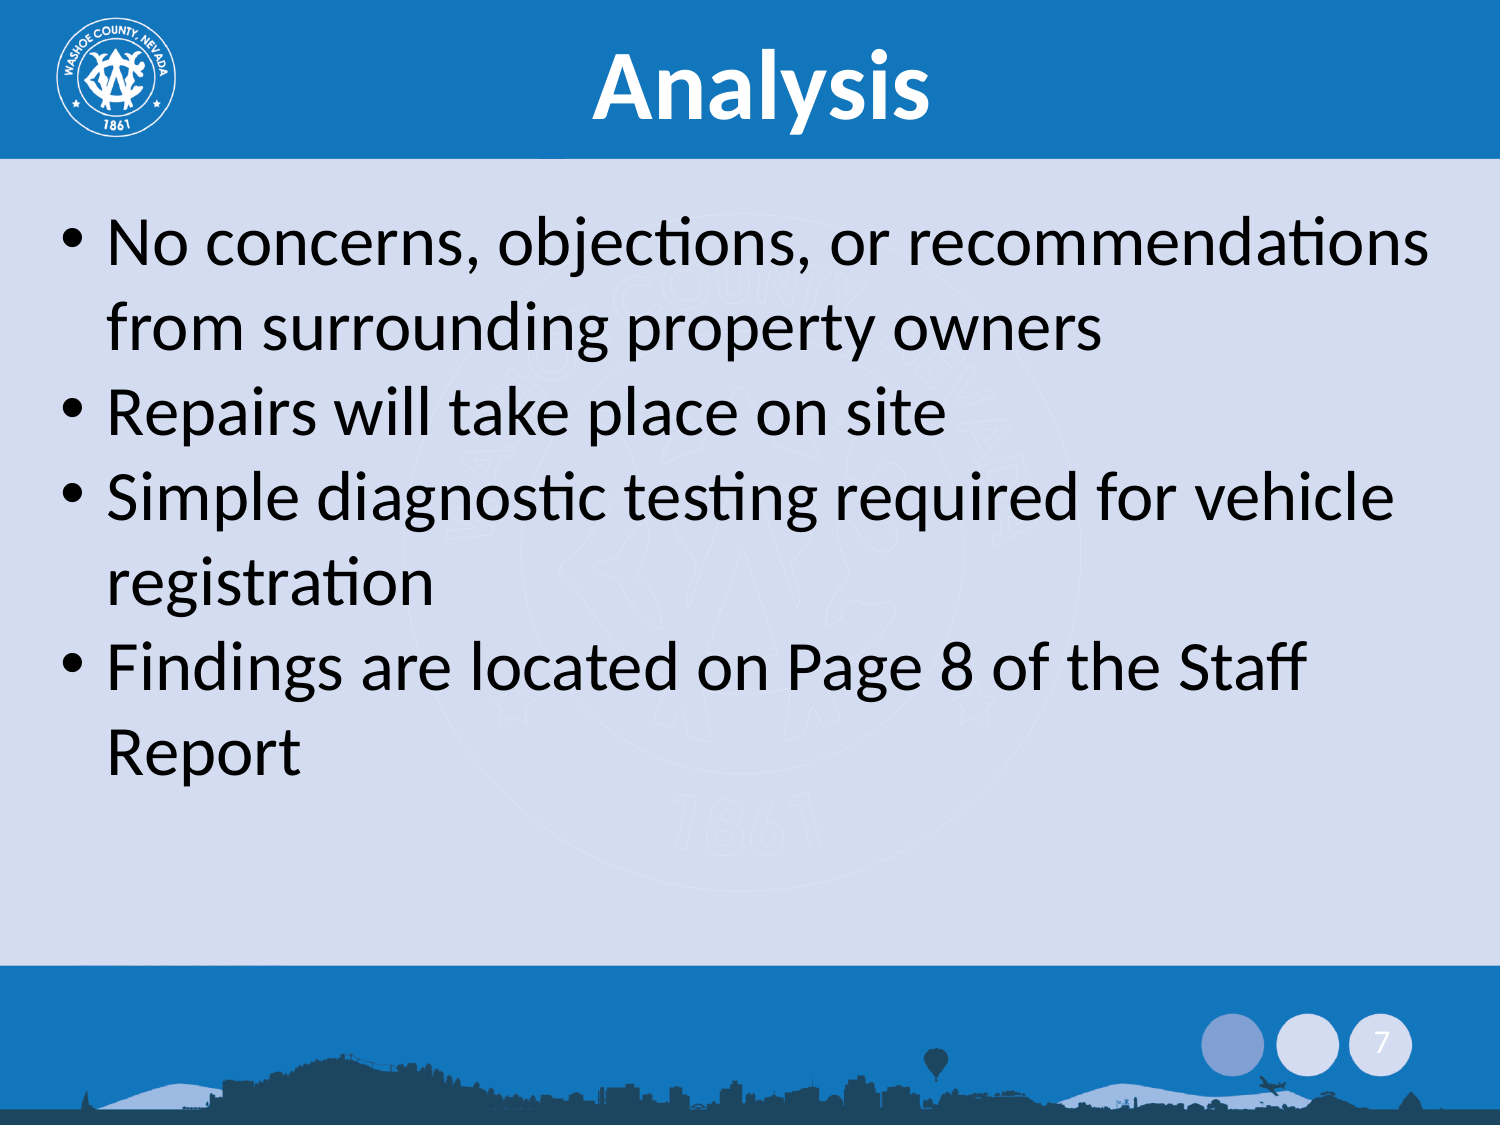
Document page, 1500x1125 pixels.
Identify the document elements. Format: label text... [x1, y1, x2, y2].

text_box No concerns, objections, or recommendations from surrounding property owners Repairs will take place on site Simple diagnostic testing required for vehicle registration Findings are located on Page 8 of the Staff Report [45, 187, 1458, 797]
title Analysis [350, 12, 1175, 143]
picture [0, 0, 1500, 1125]
